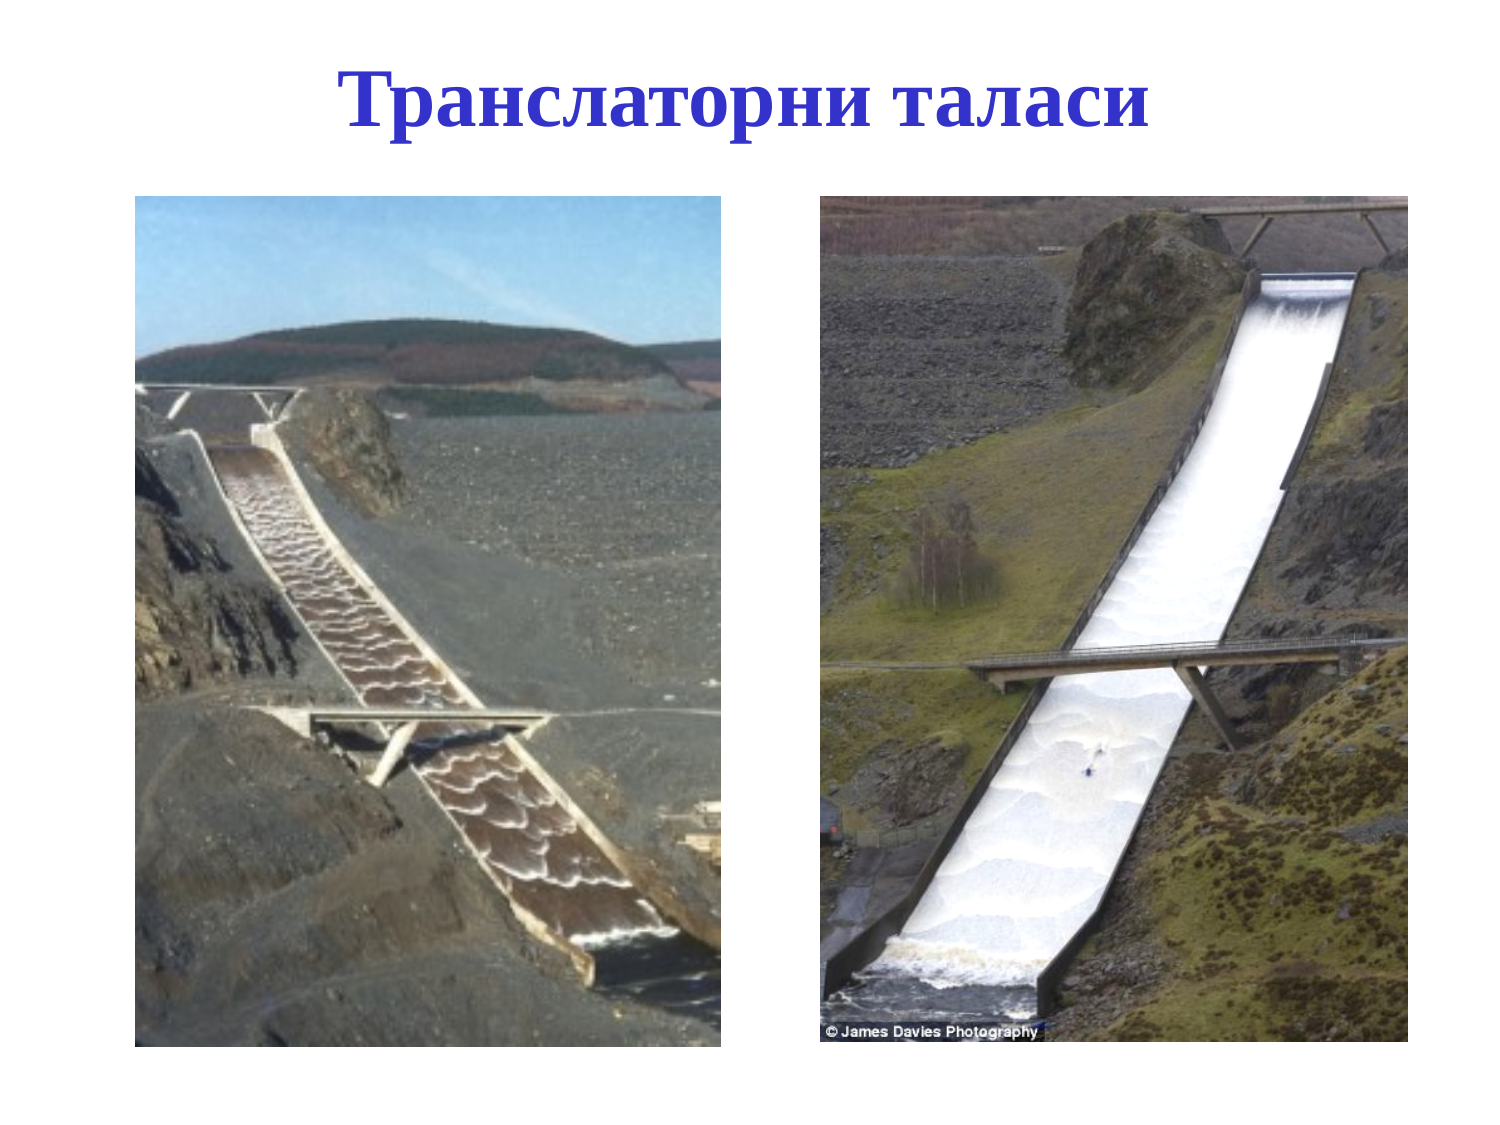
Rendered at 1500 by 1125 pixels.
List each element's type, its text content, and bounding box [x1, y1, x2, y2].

picture [135, 196, 721, 1048]
title Транслаторни таласи [135, 30, 1353, 157]
picture [820, 196, 1409, 1043]
